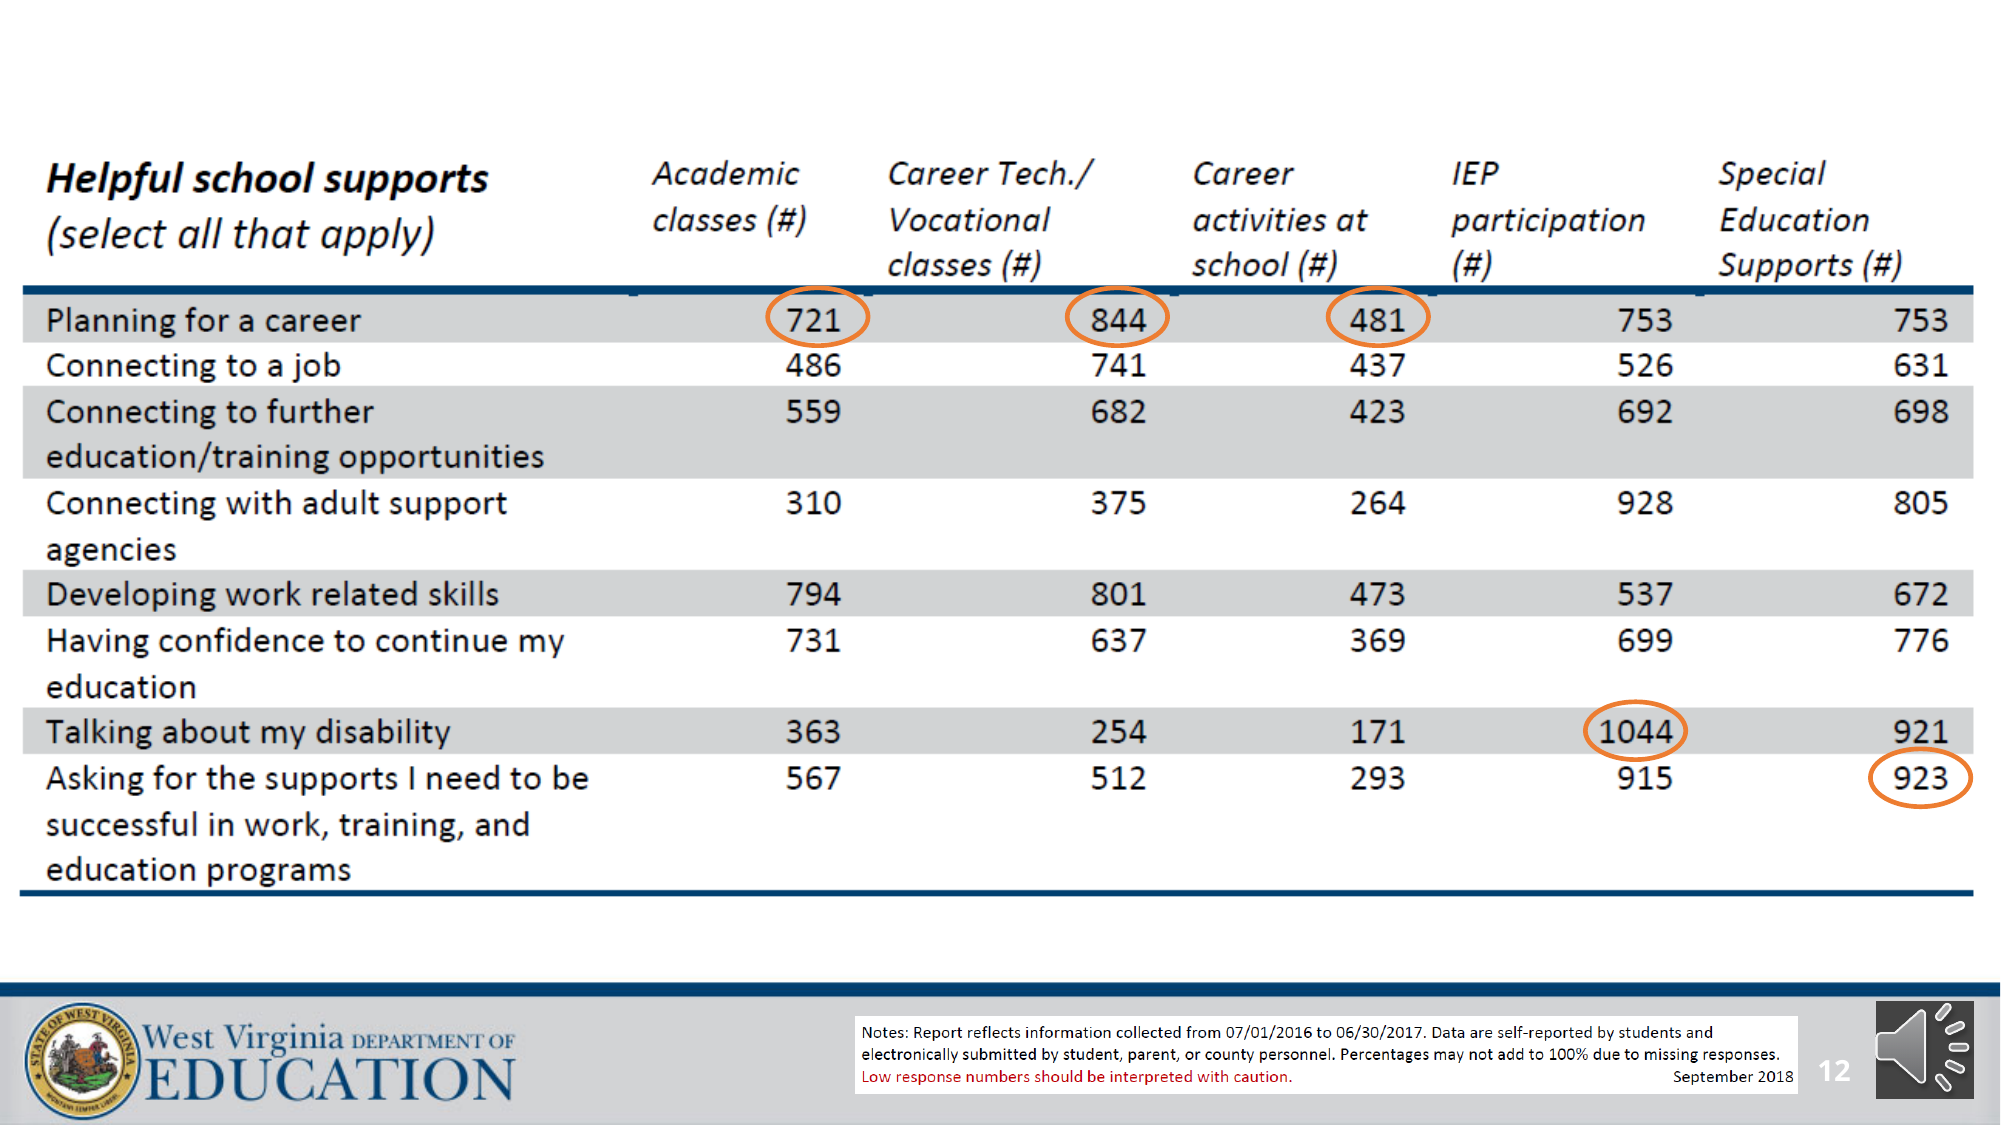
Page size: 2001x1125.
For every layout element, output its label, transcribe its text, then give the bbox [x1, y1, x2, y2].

picture [0, 0, 2001, 1125]
slide_number 12 [1738, 1042, 1931, 1103]
